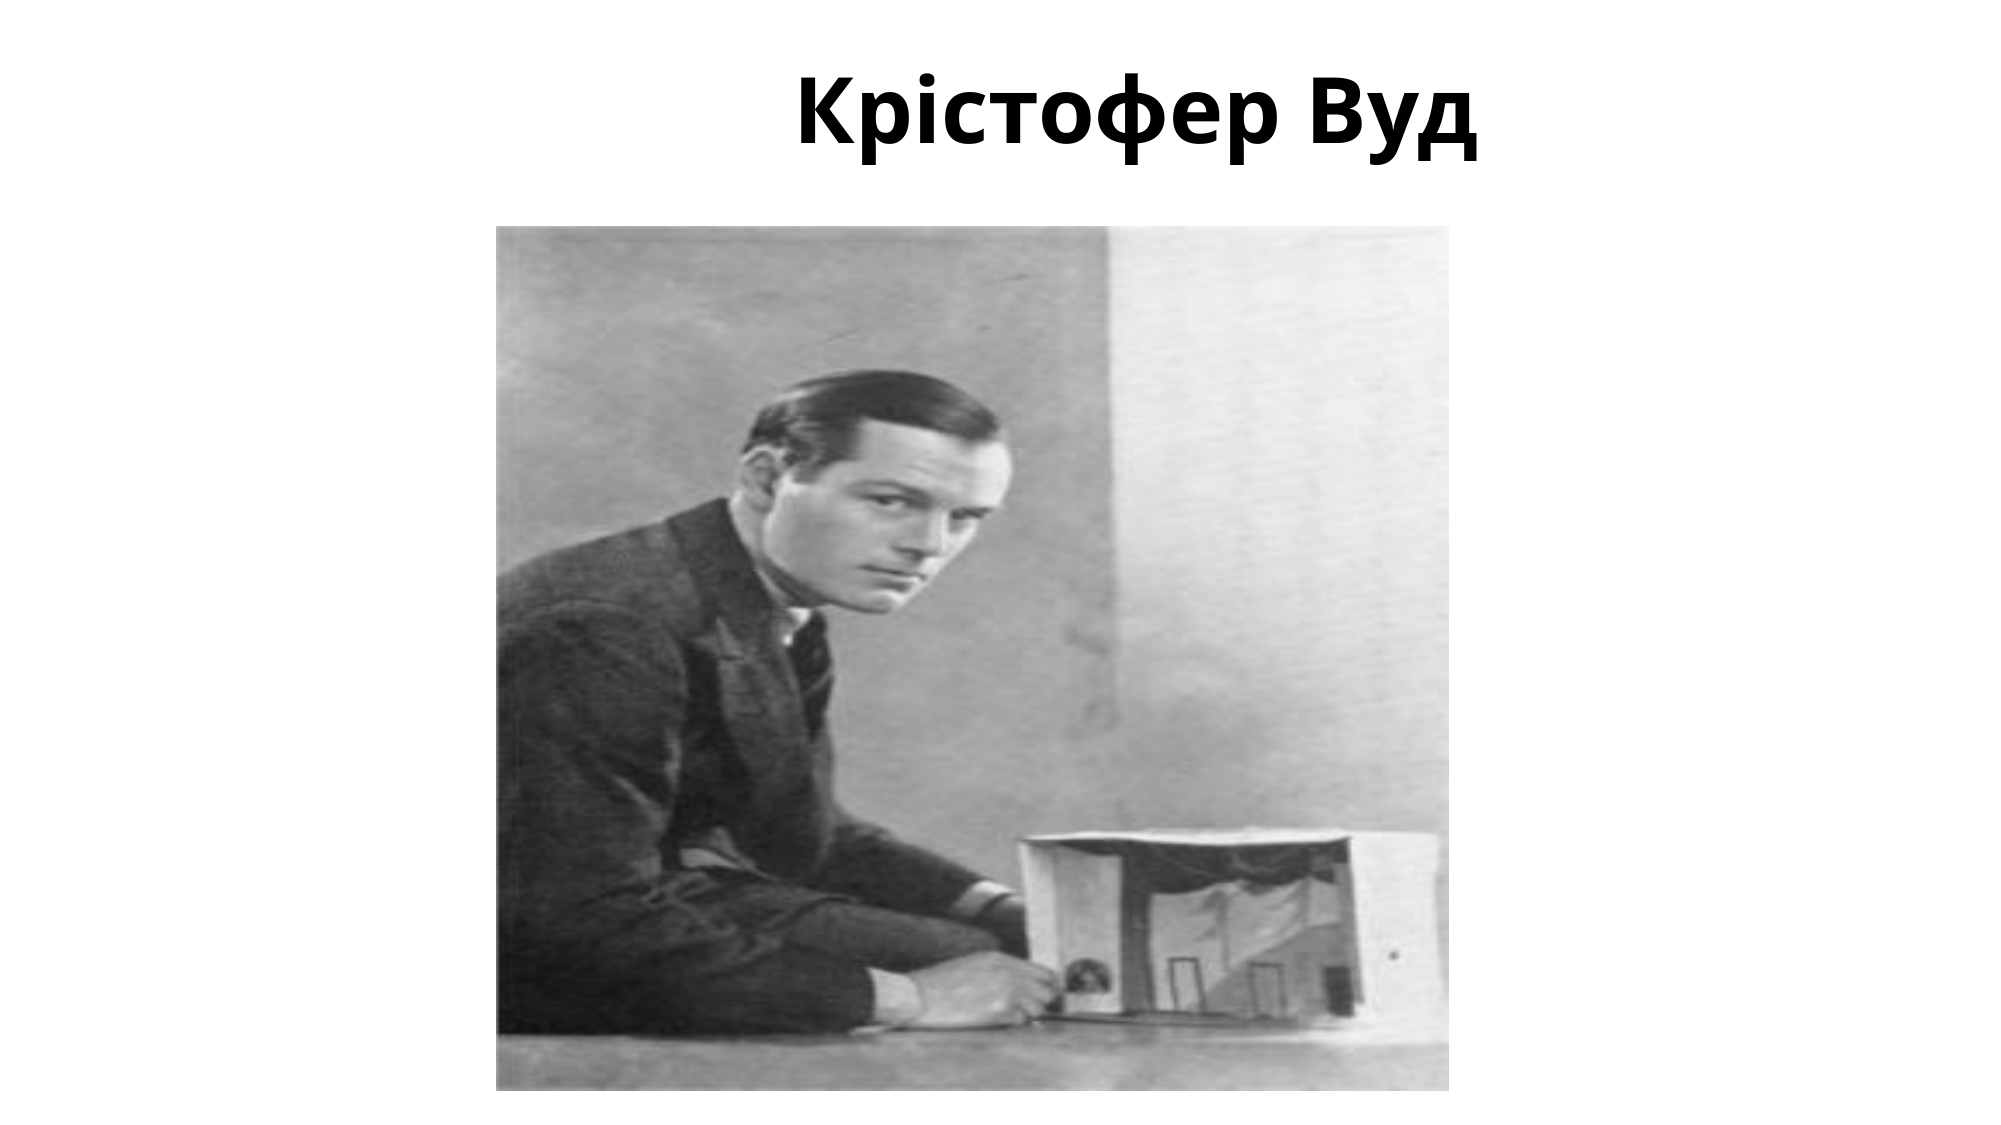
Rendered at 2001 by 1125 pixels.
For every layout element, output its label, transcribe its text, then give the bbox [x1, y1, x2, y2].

picture [496, 225, 1449, 1091]
title Крістофер Вуд [137, 59, 1863, 278]
